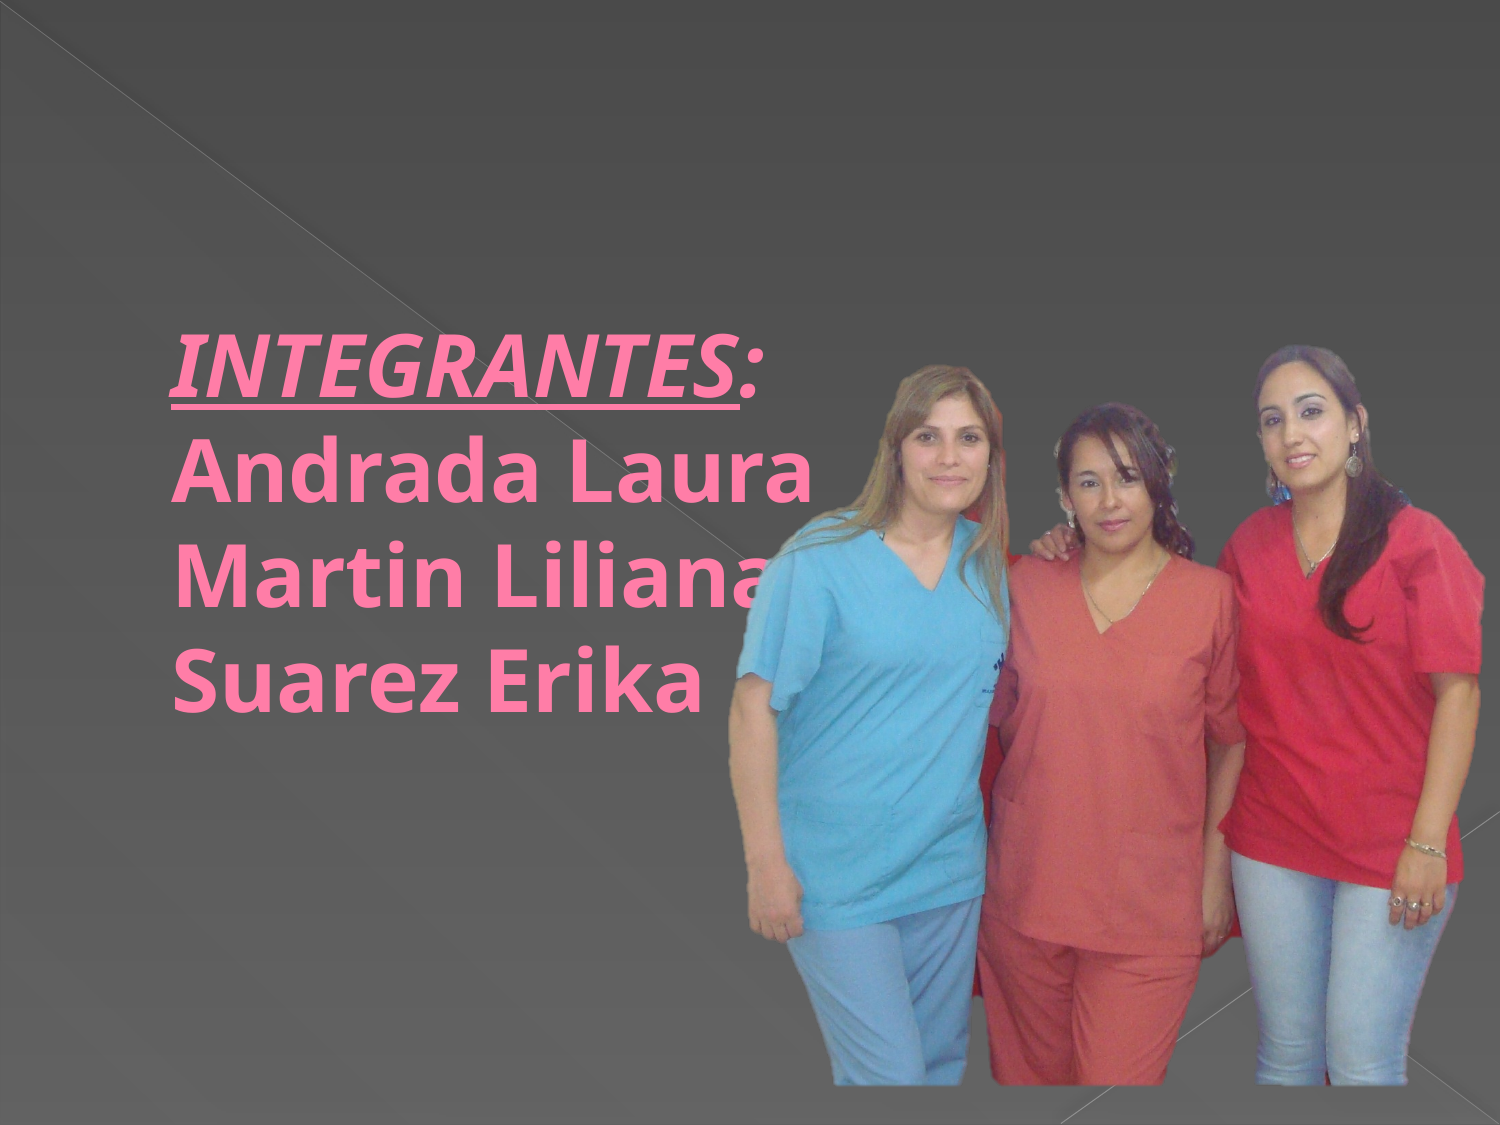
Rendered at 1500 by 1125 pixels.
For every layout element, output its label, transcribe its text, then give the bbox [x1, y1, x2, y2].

title INTEGRANTES: Andrada Laura Martin Liliana Suarez Erika [76, 19, 415, 1125]
picture [418, 30, 1500, 1125]
